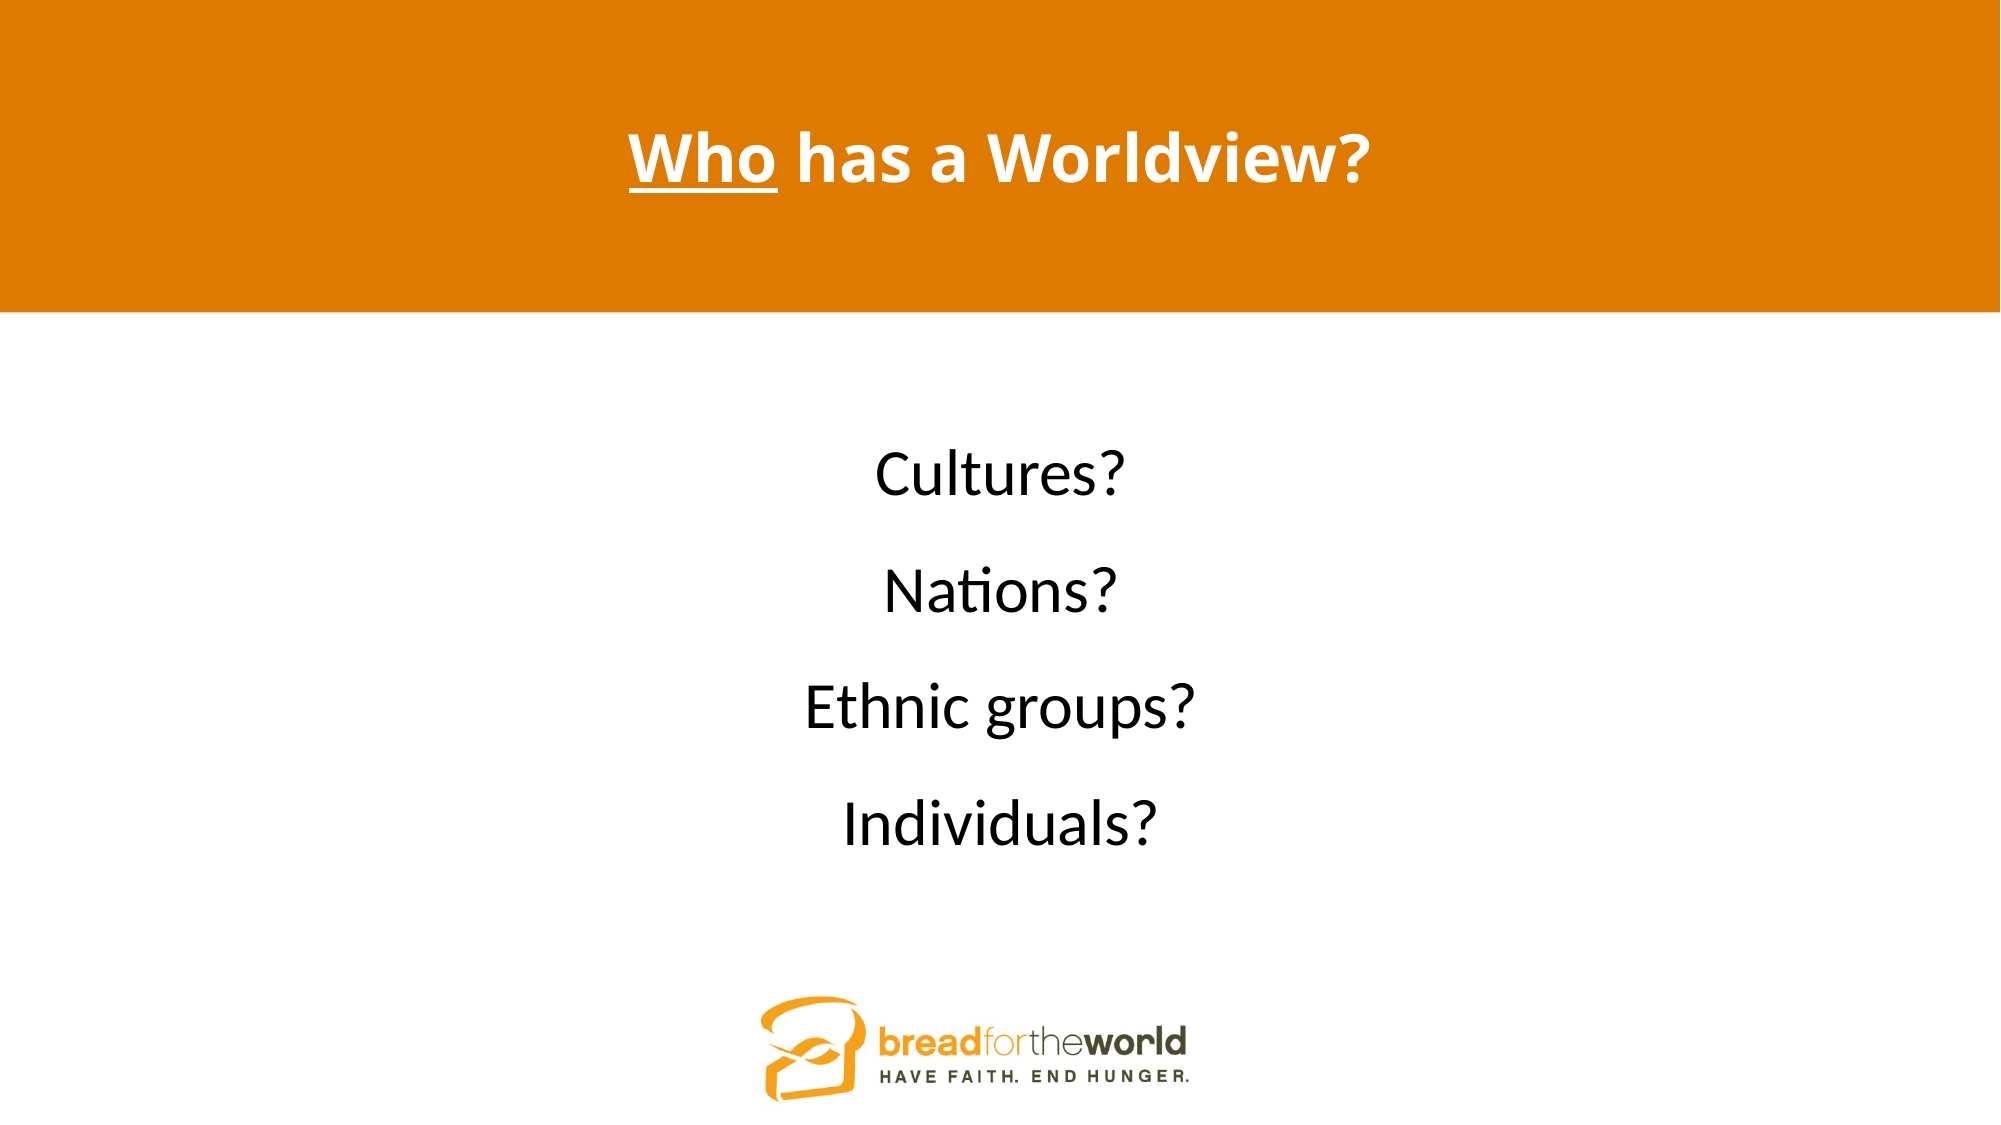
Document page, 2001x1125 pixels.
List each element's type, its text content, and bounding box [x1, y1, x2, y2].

text_box Who has a Worldview? [0, 0, 2000, 313]
subtitle Cross-Cultural Sensitivity Cultures? Nations? Ethnic groups? Individuals? [133, 357, 1871, 870]
picture [749, 985, 1200, 1113]
